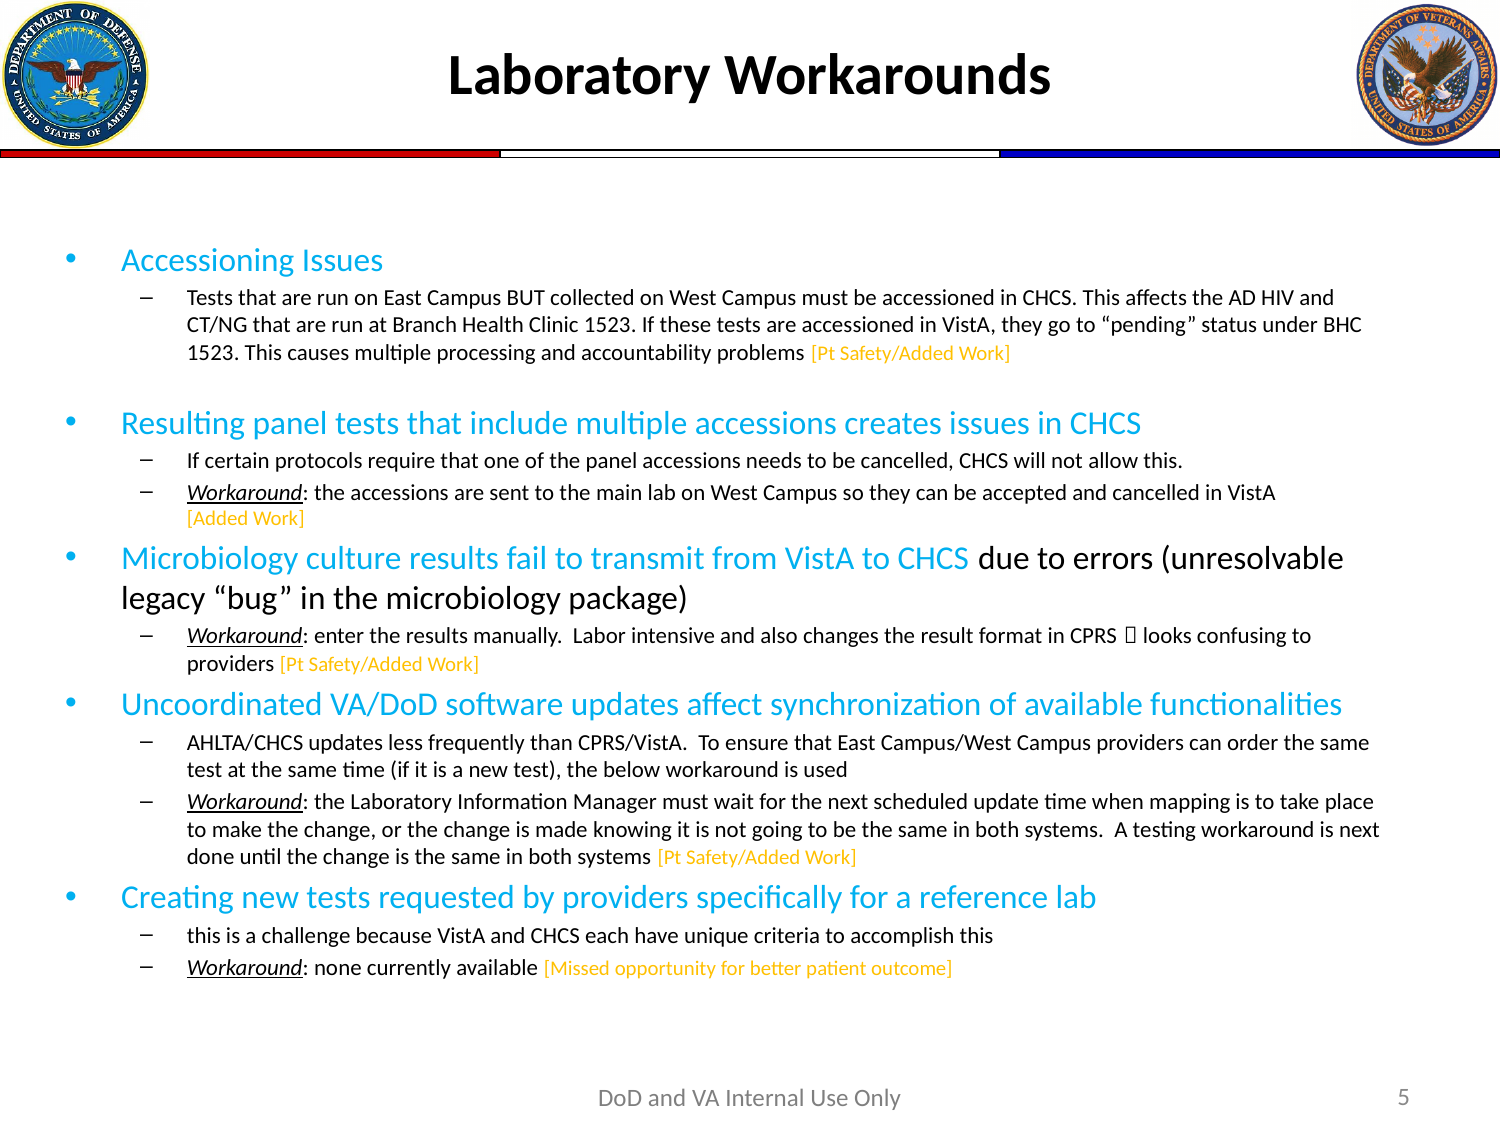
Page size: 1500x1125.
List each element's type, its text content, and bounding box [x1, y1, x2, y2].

slide_number 5 [1074, 1065, 1425, 1125]
title Laboratory Workarounds [75, 0, 1425, 143]
picture [1350, 0, 1500, 149]
list Accessioning Issues Tests that are run on East Campus BUT collected on West Campus must be accessioned in CHCS. This affects the AD HIV and CT/NG that are run at Branch Health Clinic 1523. If these tests are accessioned in VistA, they go to “pending” status under BHC 1523. This causes multiple processing and accountability problems [Pt Safety/Added Work] Resulting panel tests that include multiple accessions creates issues in CHCS If certain protocols require that one of the panel accessions needs to be cancelled, CHCS will not allow this. Workaround: the accessions are sent to the main lab on West Campus so they can be accepted and cancelled in VistA [Added Work] Microbiology culture results fail to transmit from VistA to CHCS due to errors (unresolvable legacy “bug” in the microbiology package) Workaround: enter the results manually. Labor intensive and also changes the result format in CPRS  looks confusing to providers [Pt Safety/Added Work] Uncoordinated VA/DoD software updates affect synchronization of available functionalities AHLTA/CHCS updates less frequently than CPRS/VistA. To ensure that East Campus/West Campus providers can order the same test at the same time (if it is a new test), the below workaround is used Workaround: the Laboratory Information Manager must wait for the next scheduled update time when mapping is to take place to make the change, or the change is made knowing it is not going to be the same in both systems. A testing workaround is next done until the change is the same in both systems [Pt Safety/Added Work] Creating new tests requested by providers specifically for a reference lab this is a challenge because VistA and CHCS each have unique criteria to accomplish this Workaround: none currently available [Missed opportunity for better patient outcome] [50, 166, 1400, 1075]
picture [0, 0, 150, 149]
